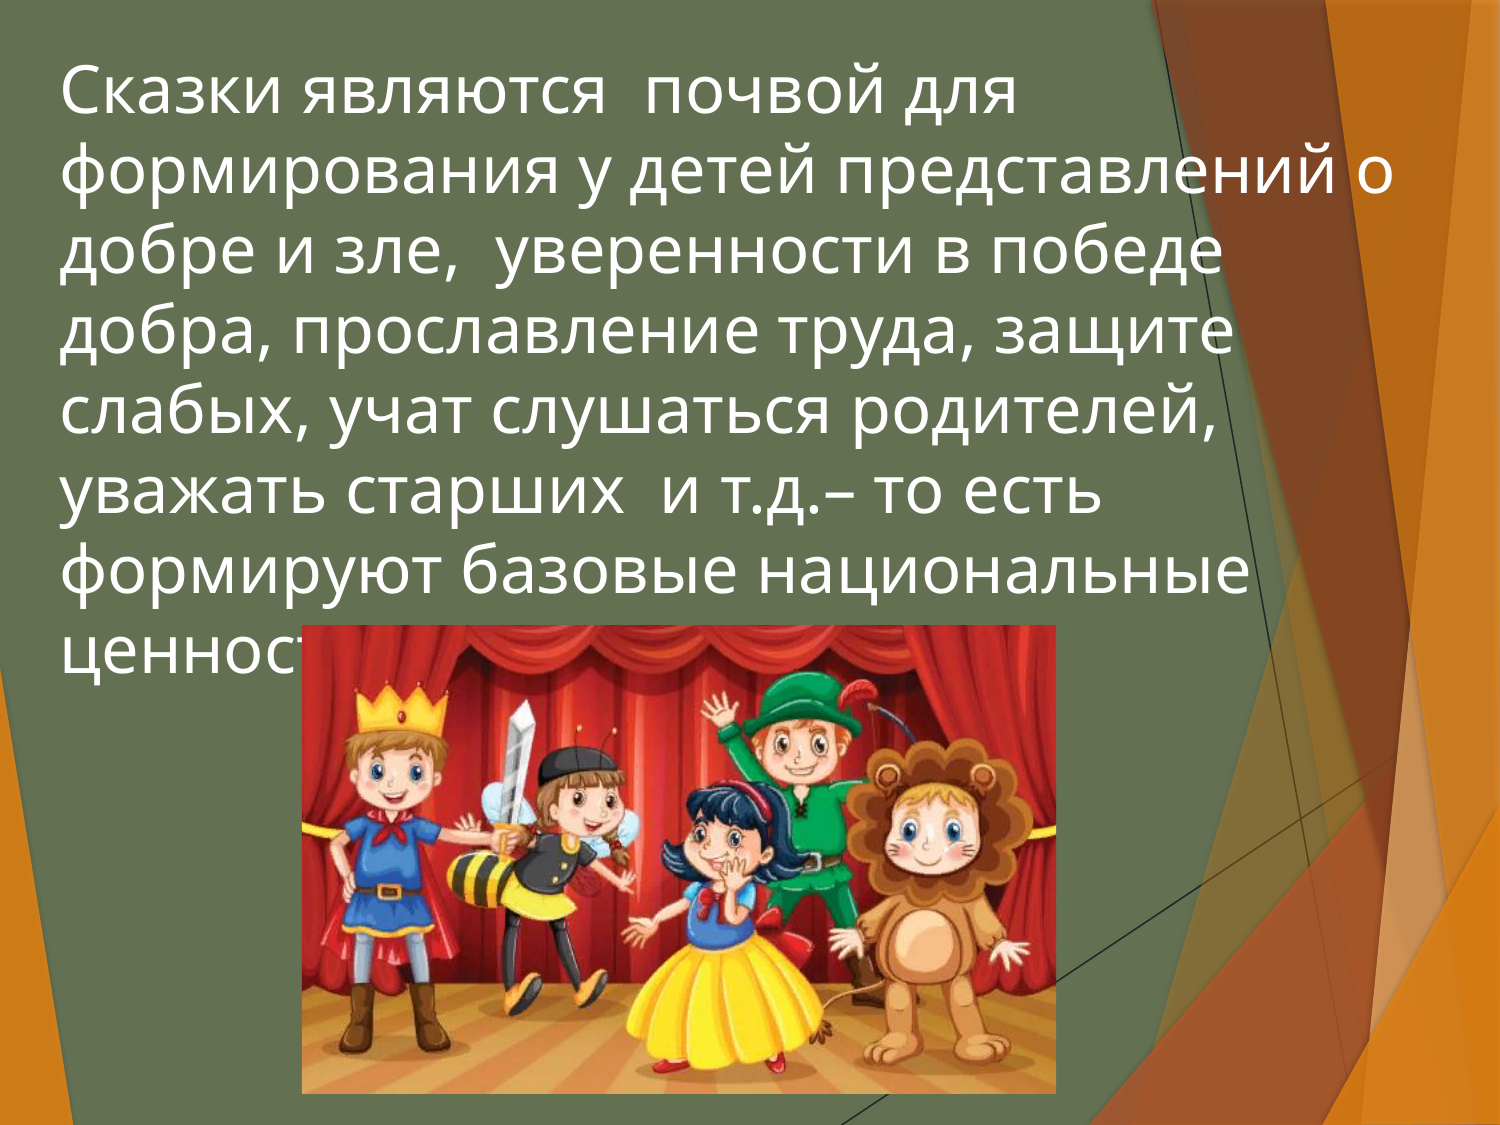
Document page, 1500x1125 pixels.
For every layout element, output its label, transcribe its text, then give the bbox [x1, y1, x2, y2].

text_box Сказки являются почвой для формирования у детей представлений о добре и зле, уверенности в победе добра, прославление труда, защите слабых, учат слушаться родителей, уважать старших и т.д.– то есть формируют базовые национальные ценности. [44, 39, 1461, 695]
picture [301, 624, 1057, 1095]
